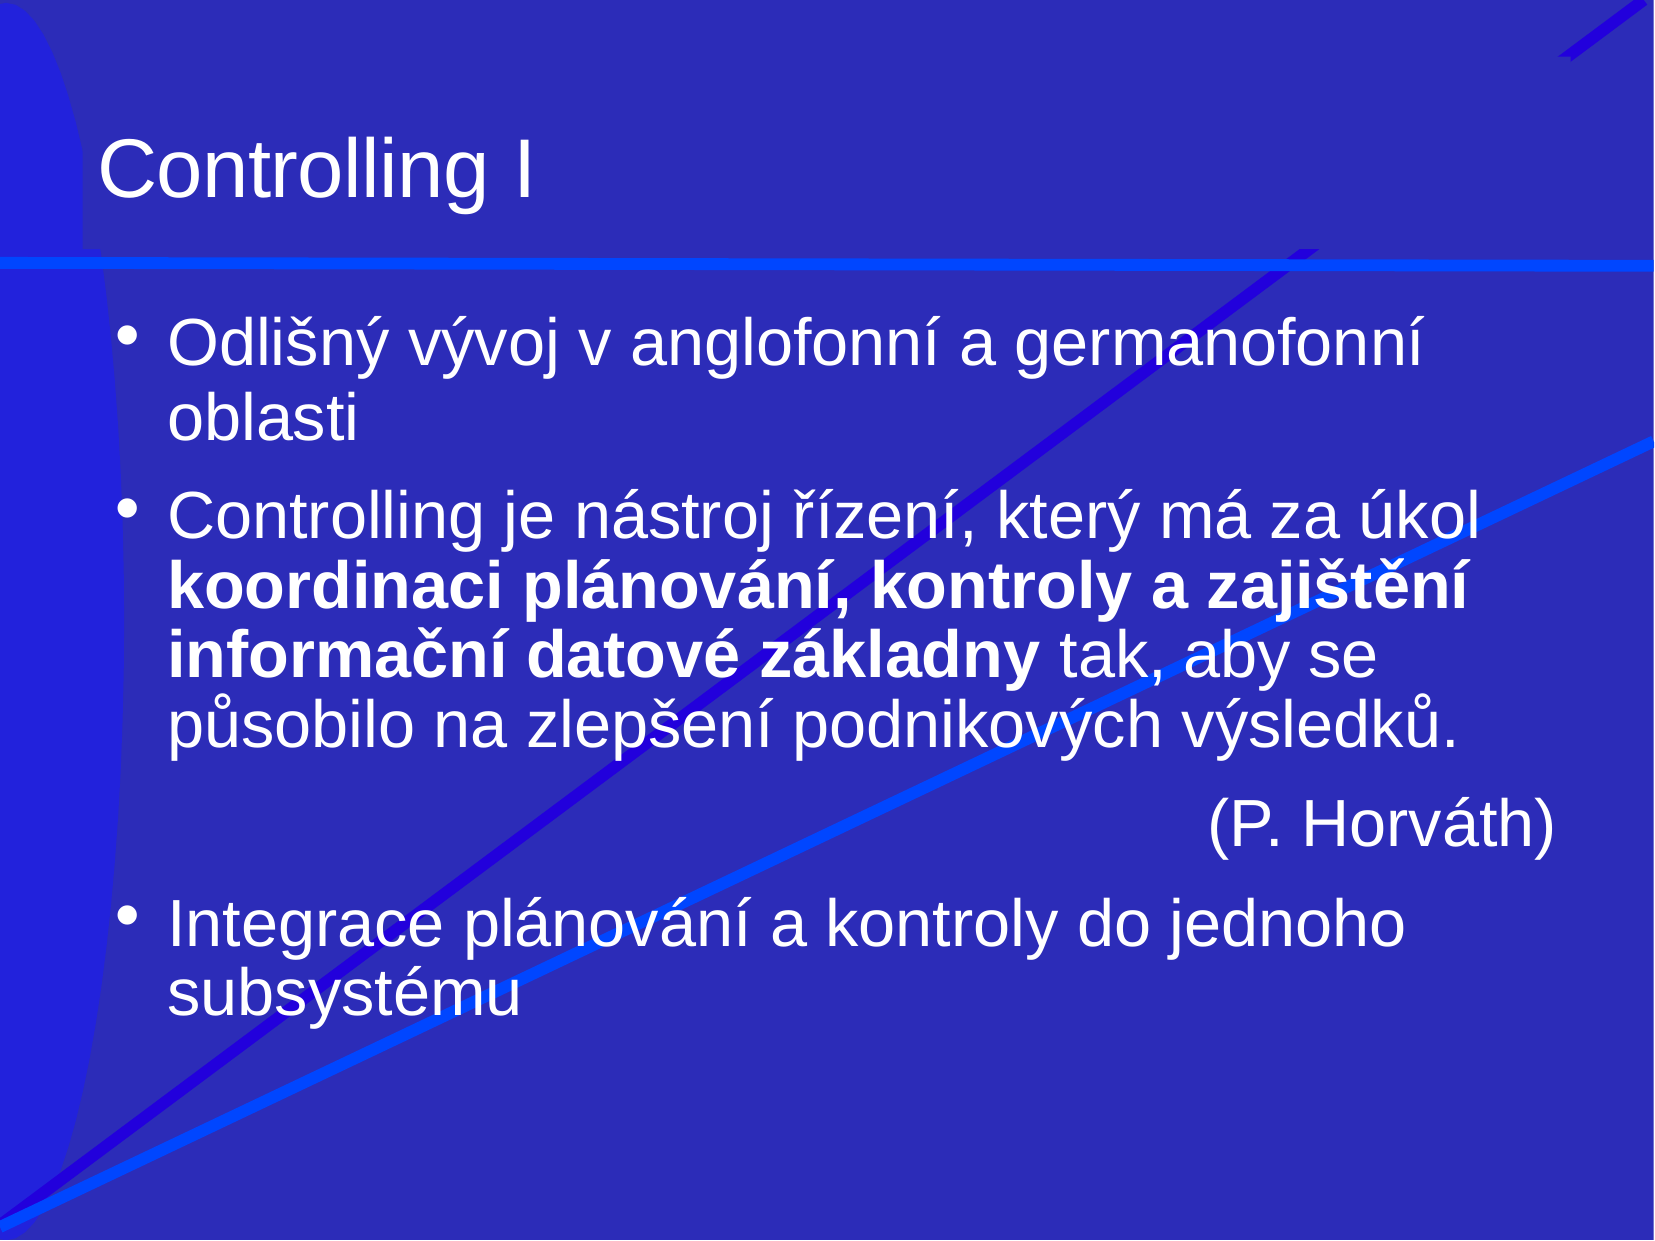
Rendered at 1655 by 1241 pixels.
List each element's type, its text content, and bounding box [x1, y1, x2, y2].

title Controlling I [95, 70, 1559, 321]
text_box Odlišný vývoj v anglofonní a germanofonní oblasti Controlling je nástroj řízení, který má za úkol koordinaci plánování, kontroly a zajištění informační datové základny tak, aby se působilo na zlepšení podnikových výsledků. (P. Horváth) Integrace plánování a kontroly do jednoho subsystému [112, 304, 1558, 1099]
text_box [82, 56, 1571, 249]
